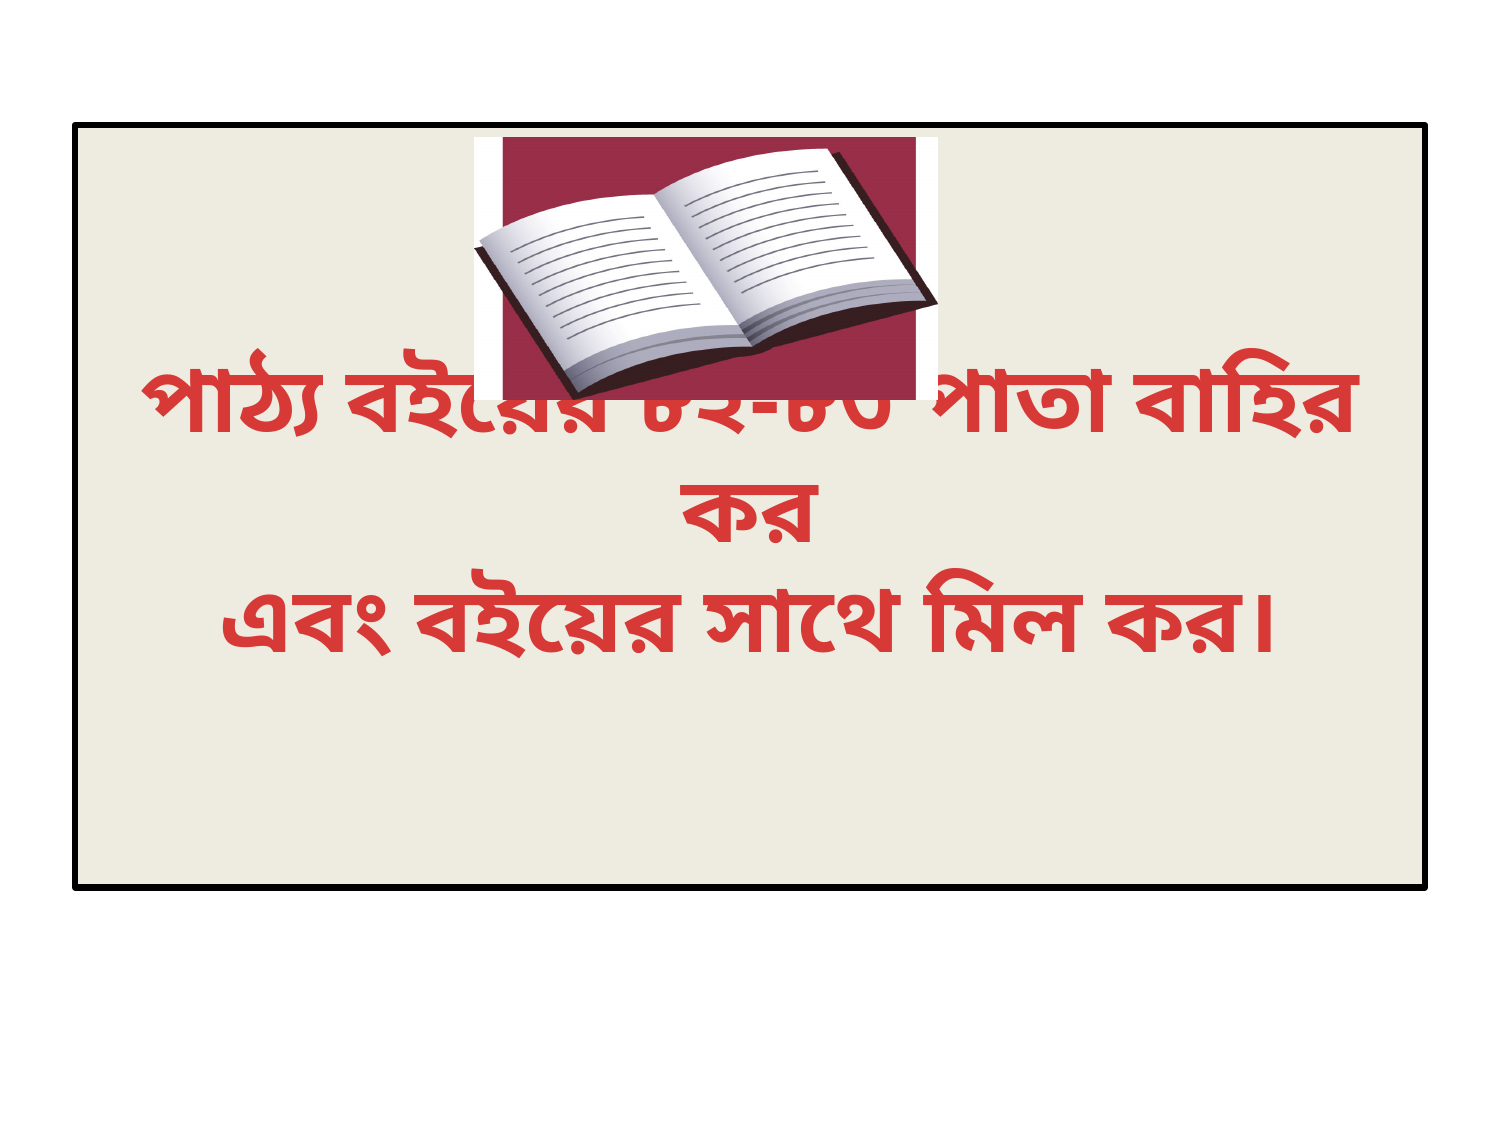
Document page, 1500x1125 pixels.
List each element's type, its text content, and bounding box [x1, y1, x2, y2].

title পাঠ্য বইয়ের ৮২-৮৩ পাতা বাহির কর এবং বইয়ের সাথে মিল কর। [75, 125, 1425, 888]
picture [474, 137, 938, 401]
